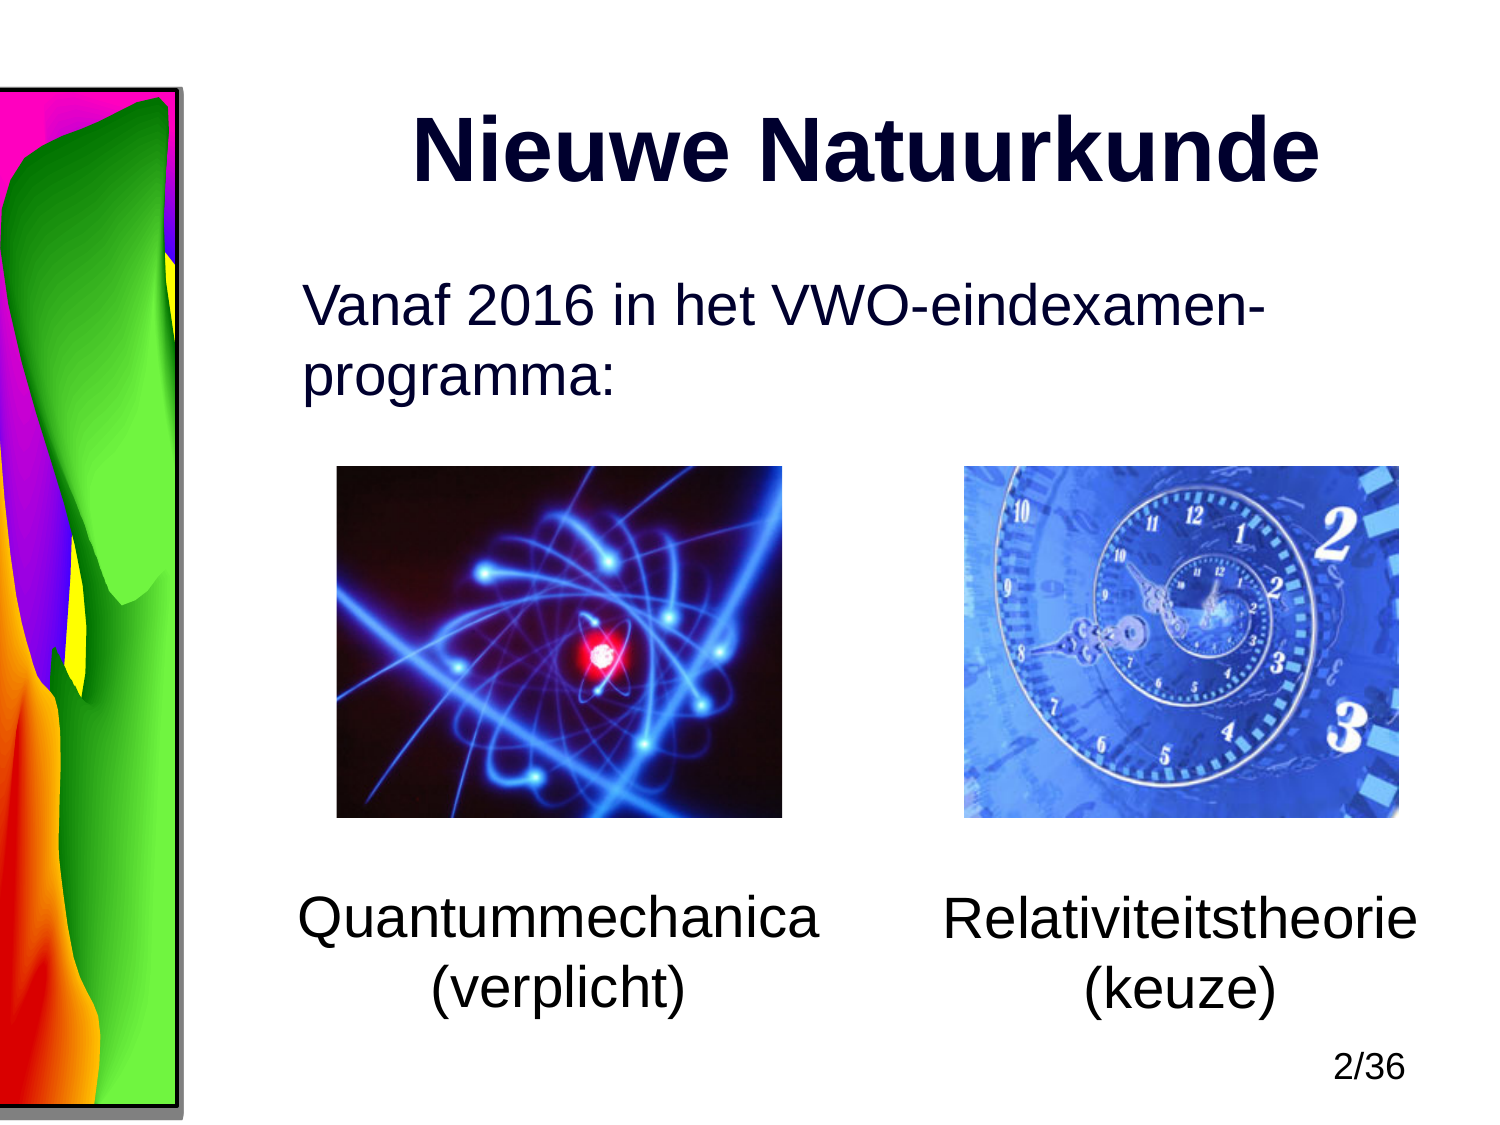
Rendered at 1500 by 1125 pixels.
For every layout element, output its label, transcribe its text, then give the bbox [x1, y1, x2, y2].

list Vanaf 2016 in het VWO-eindexamen-programma: [287, 259, 1445, 1088]
text_box Quantummechanica (verplicht) [283, 872, 836, 1027]
text_box Relativiteitstheorie (keuze) [927, 872, 1435, 1028]
title Nieuwe Natuurkunde [291, 38, 1443, 252]
picture [336, 466, 783, 818]
picture [963, 466, 1399, 819]
